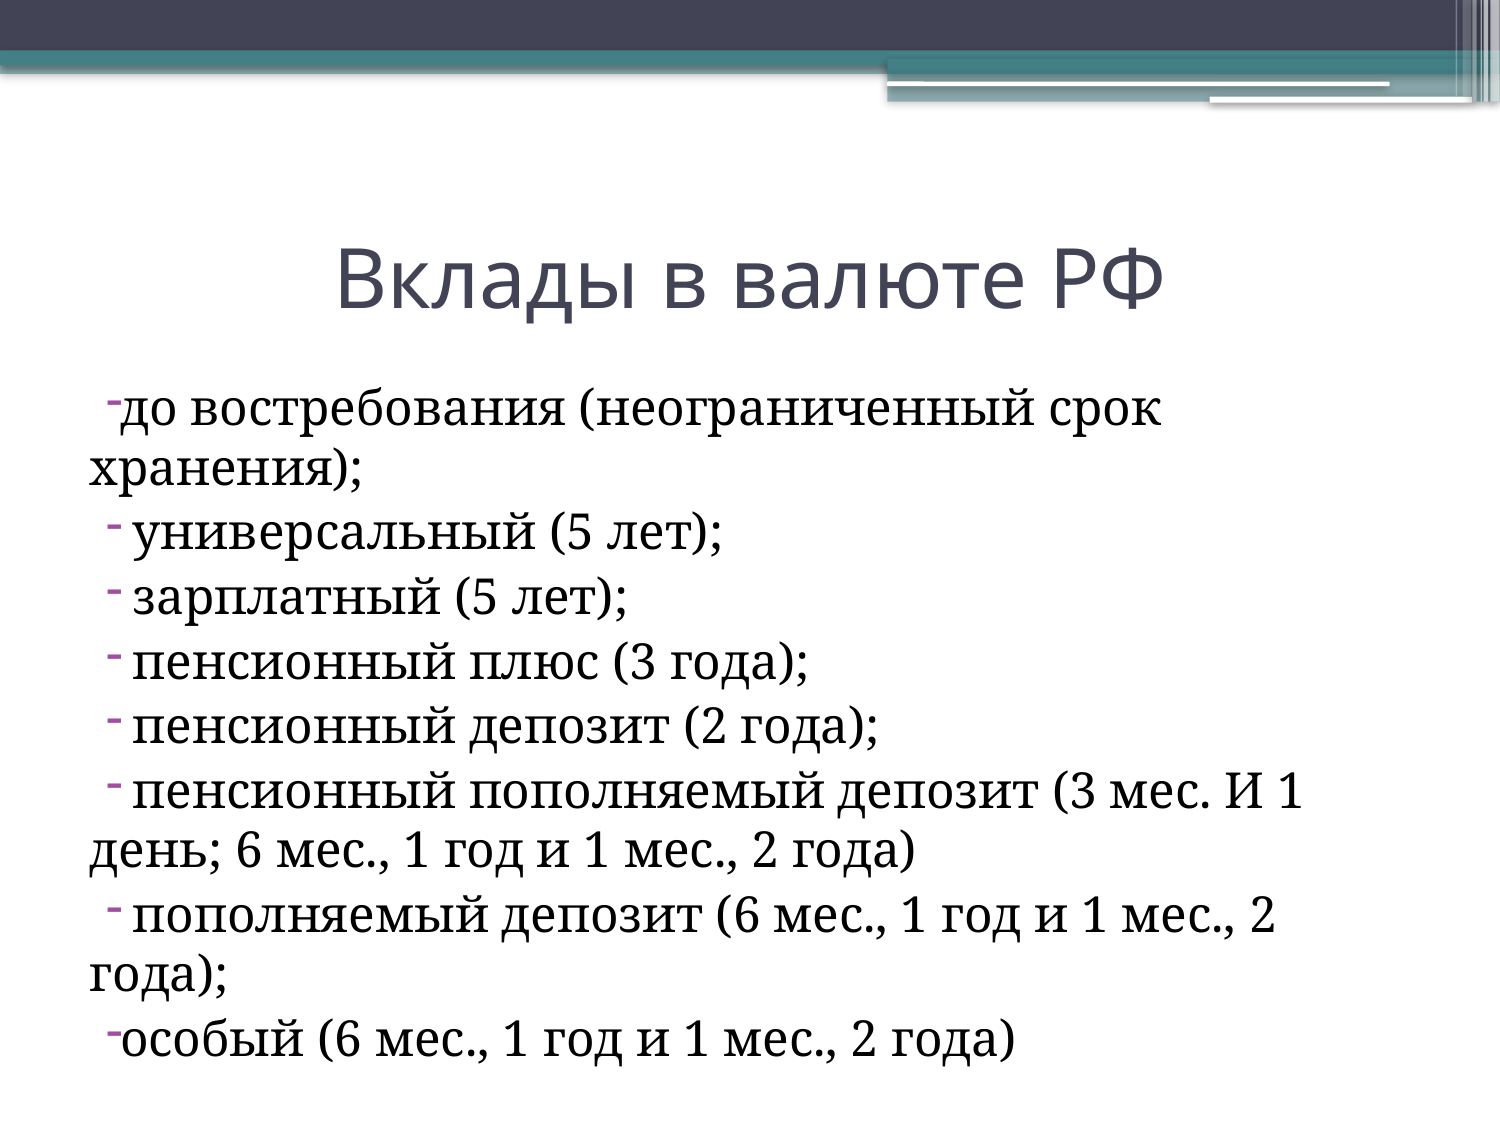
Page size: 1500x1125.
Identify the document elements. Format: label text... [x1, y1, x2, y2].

list до востребования (неограниченный срок хранения); универсальный (5 лет); зарплатный (5 лет); пенсионный плюс (3 года); пенсионный депозит (2 года); пенсионный пополняемый депозит (3 мес. И 1 день; 6 мес., 1 год и 1 мес., 2 года) пополняемый депозит (6 мес., 1 год и 1 мес., 2 года); особый (6 мес., 1 год и 1 мес., 2 года) [75, 368, 1425, 1079]
title Вклады в валюте РФ [75, 187, 1425, 363]
